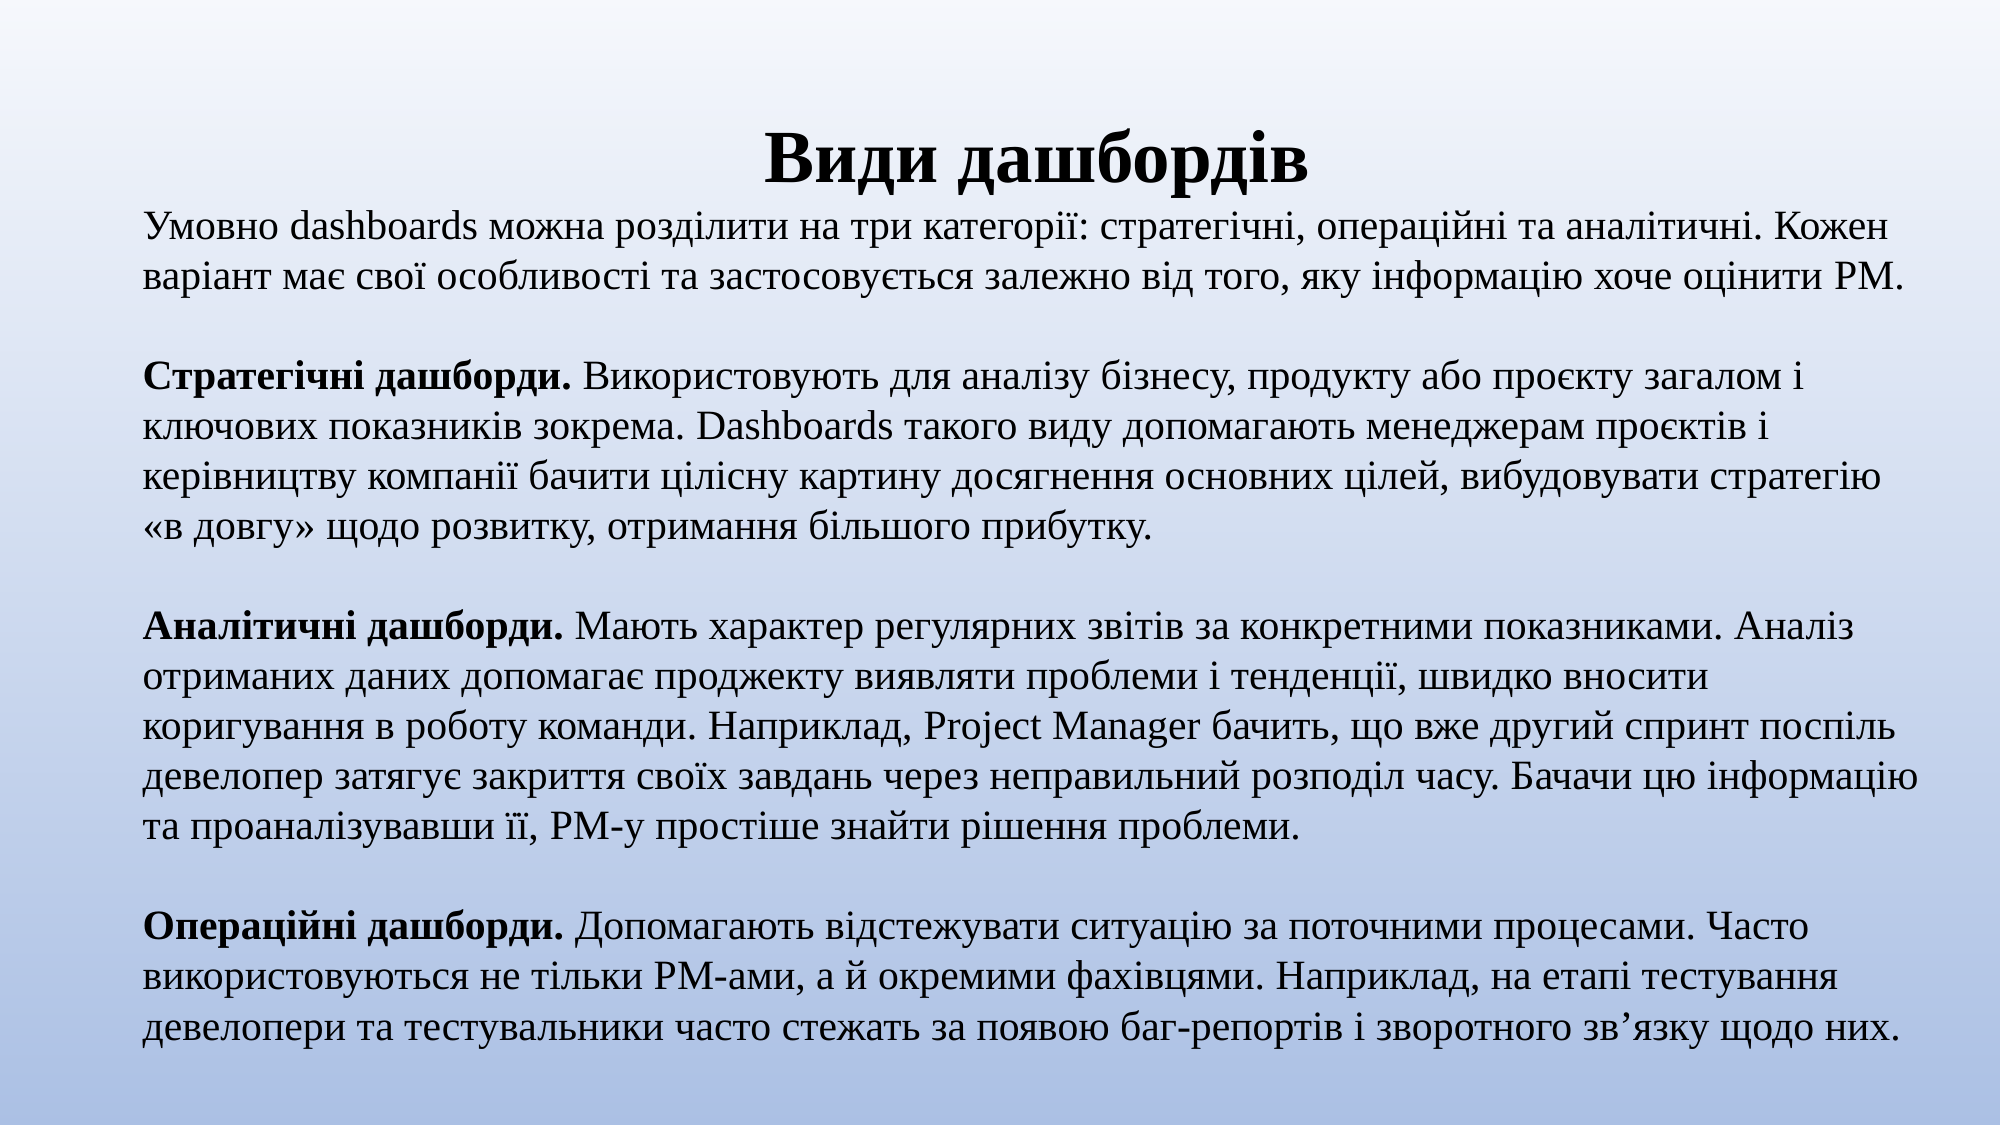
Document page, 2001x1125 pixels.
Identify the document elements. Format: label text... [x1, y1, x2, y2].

text_box Види дашбордів Умовно dashboards можна розділити на три категорії: стратегічні, операційні та аналітичні. Кожен варіант має свої особливості та застосовується залежно від того, яку інформацію хоче оцінити PM. Стратегічні дашборди. Використовують для аналізу бізнесу, продукту або проєкту загалом і ключових показників зокрема. Dashboards такого виду допомагають менеджерам проєктів і керівництву компанії бачити цілісну картину досягнення основних цілей, вибудовувати стратегію «в довгу» щодо розвитку, отримання більшого прибутку. Аналітичні дашборди. Мають характер регулярних звітів за конкретними показниками. Аналіз отриманих даних допомагає проджекту виявляти проблеми і тенденції, швидко вносити коригування в роботу команди. Наприклад, Project Manager бачить, що вже другий спринт поспіль девелопер затягує закриття своїх завдань через неправильний розподіл часу. Бачачи цю інформацію та проаналізувавши її, PM-у простіше знайти рішення проблеми. Операційні дашборди. Допомагають відстежувати ситуацію за поточними процесами. Часто використовуються не тільки PM-ами, а й окремими фахівцями. Наприклад, на етапі тестування девелопери та тестувальники часто стежать за появою баг-репортів і зворотного зв’язку щодо них. [128, 100, 1947, 1056]
